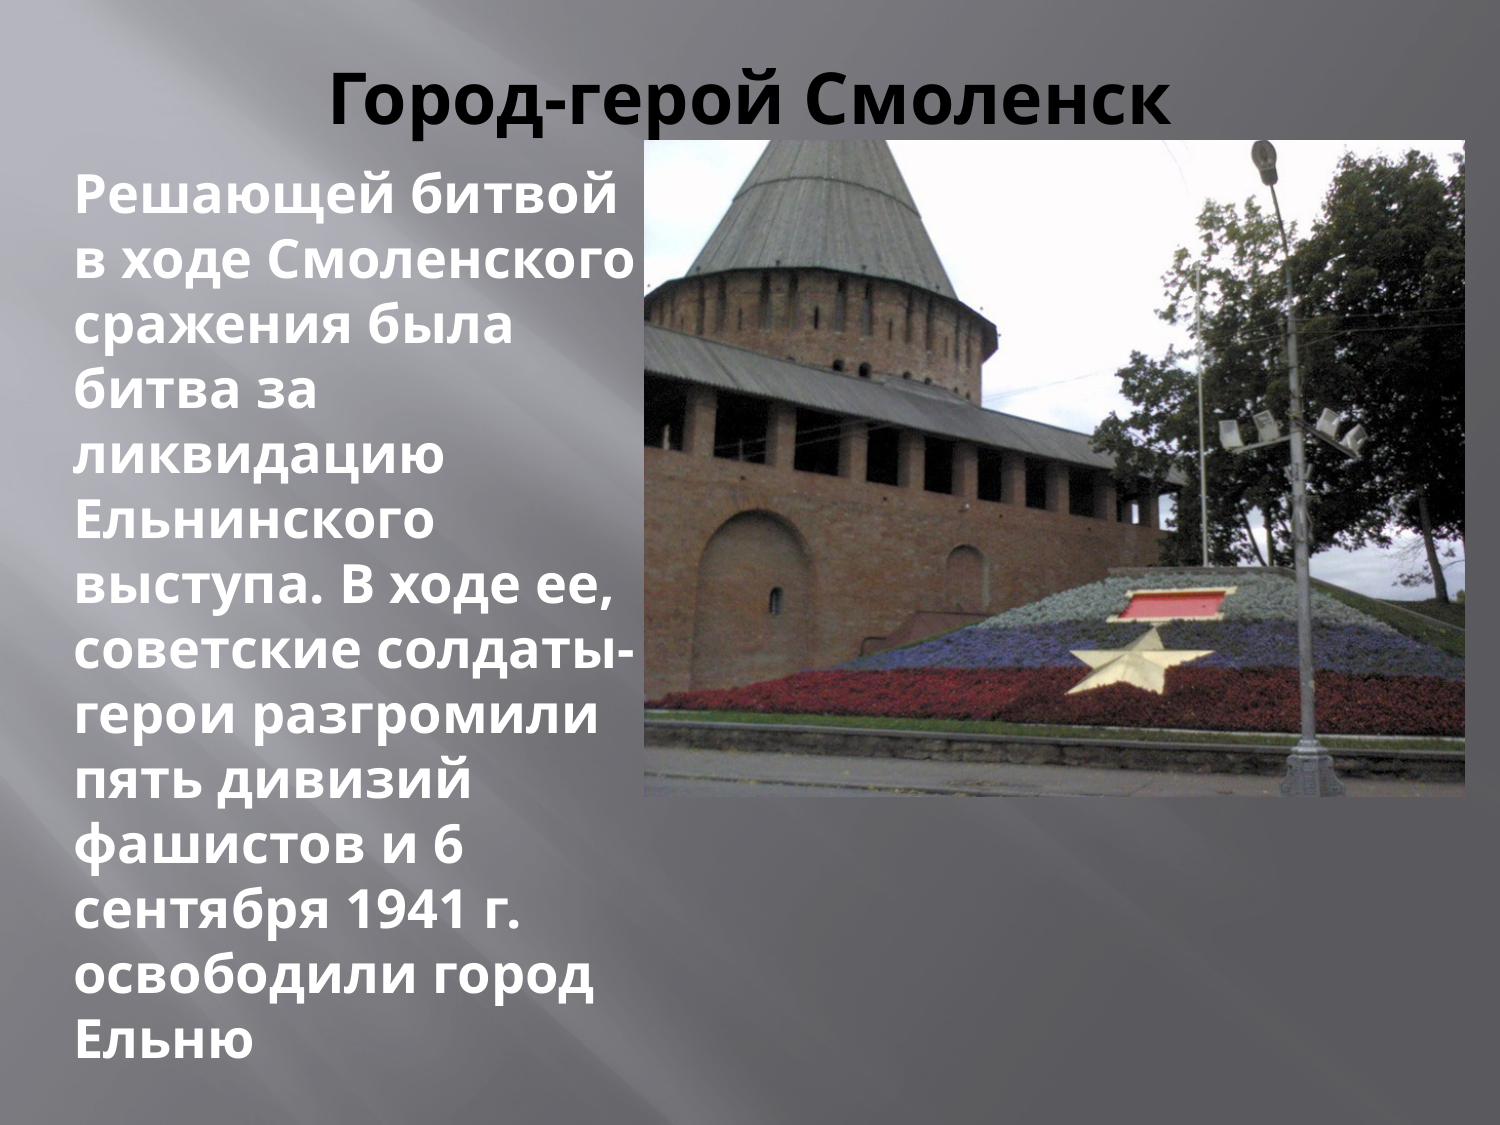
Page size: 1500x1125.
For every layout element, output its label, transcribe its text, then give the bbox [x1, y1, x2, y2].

text_box Решающей битвой в ходе Смоленского сражения была битва за ликвидацию Ельнинского выступа. В ходе ее, советские солдаты-герои разгромили пять дивизий фашистов и 6 сентября 1941 г. освободили город Ельню [58, 152, 657, 1077]
title Город-герой Смоленск [75, 45, 1425, 152]
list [644, 140, 1466, 798]
